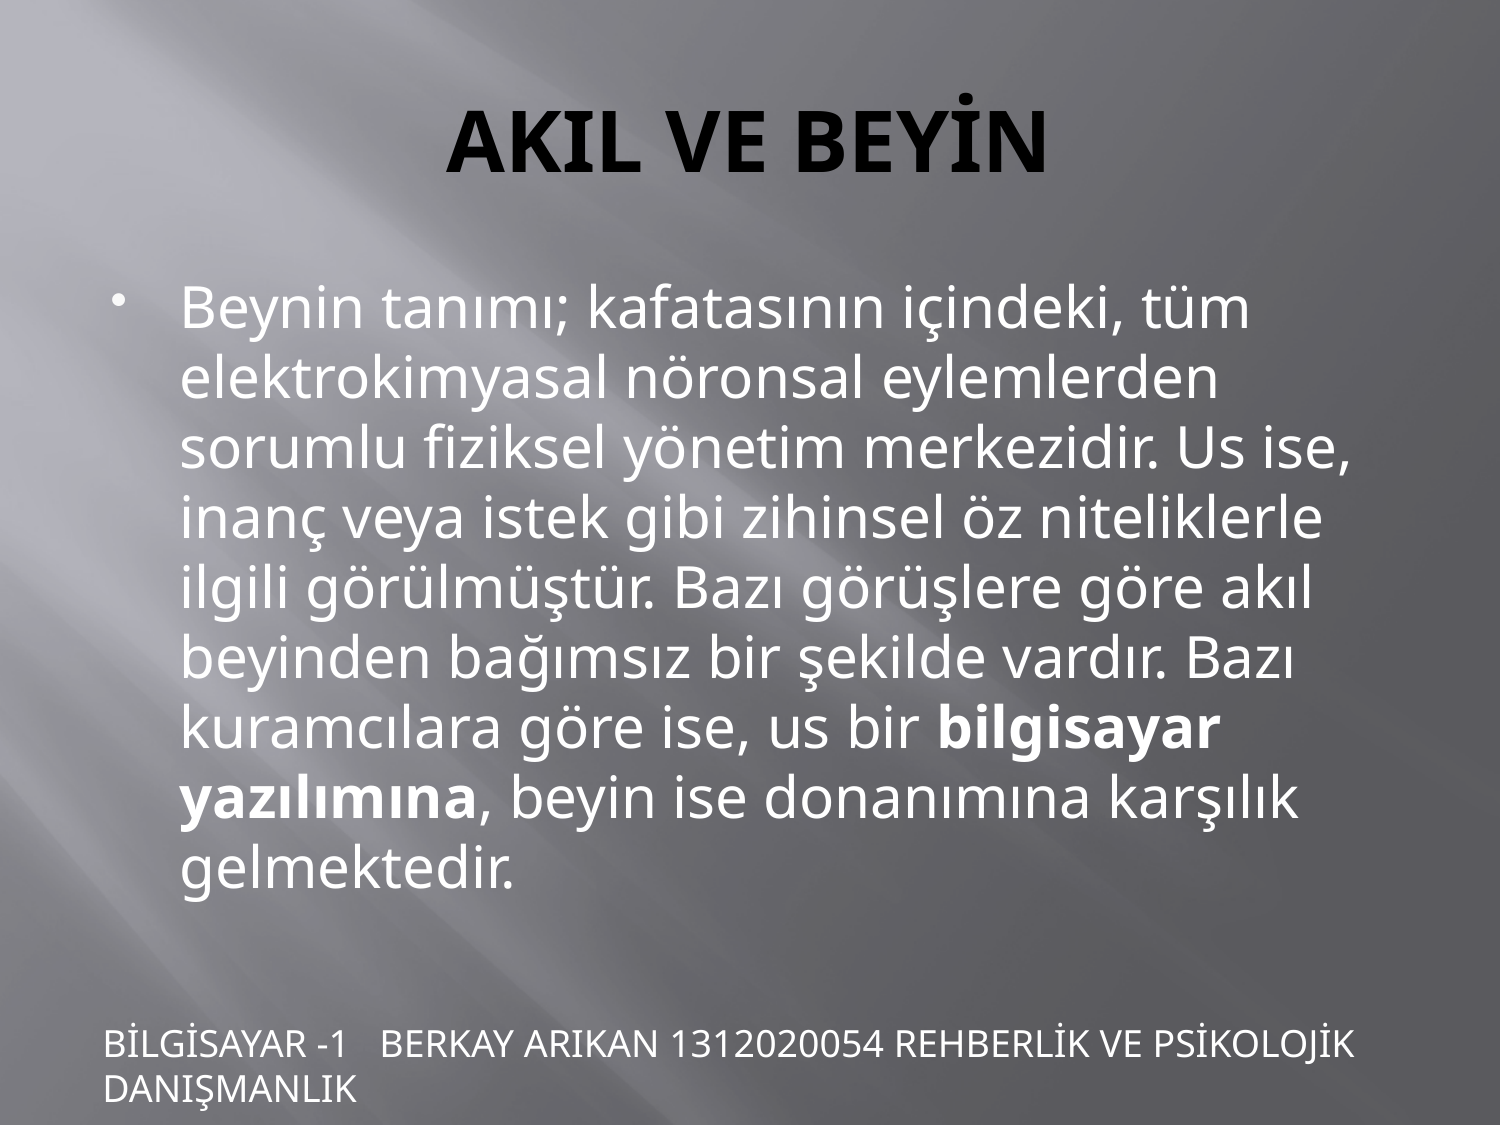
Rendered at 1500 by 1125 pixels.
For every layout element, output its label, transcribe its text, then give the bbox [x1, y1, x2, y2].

list Beynin tanımı; kafatasının içindeki, tüm elektrokimyasal nöronsal eylemlerden sorumlu fiziksel yönetim merkezidir. Us ise, inanç veya istek gibi zihinsel öz niteliklerle ilgili görülmüştür. Bazı görüşlere göre akıl beyinden bağımsız bir şekilde vardır. Bazı kuramcılara göre ise, us bir bilgisayar yazılımına, beyin ise donanımına karşılık gelmektedir. [75, 262, 1425, 1035]
title AKIL VE BEYİN [75, 45, 1425, 233]
